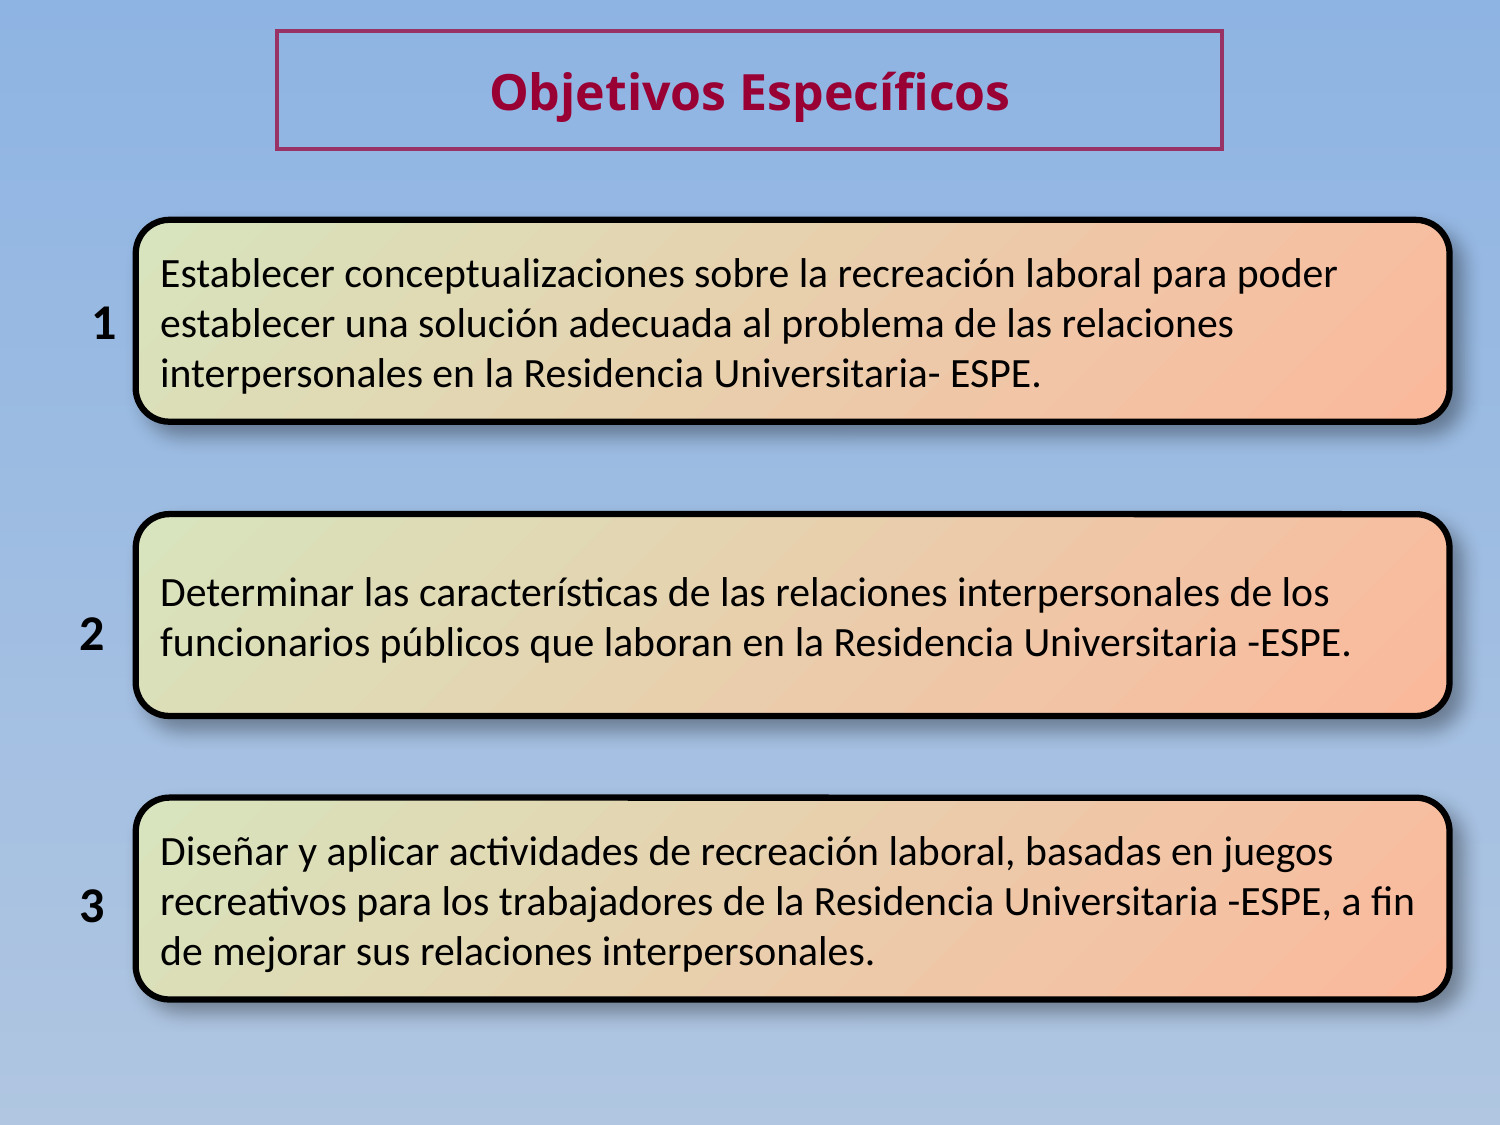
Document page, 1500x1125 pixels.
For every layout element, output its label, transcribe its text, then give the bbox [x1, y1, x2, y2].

text_box 1 [79, 284, 133, 354]
text_box 2 [64, 593, 124, 668]
text_box Determinar las características de las relaciones interpersonales de los funcionarios públicos que laboran en la Residencia Universitaria -ESPE. [135, 514, 1450, 716]
text_box 3 [64, 864, 124, 940]
text_box Objetivos Específicos [277, 30, 1223, 150]
text_box Establecer conceptualizaciones sobre la recreación laboral para poder establecer una solución adecuada al problema de las relaciones interpersonales en la Residencia Universitaria- ESPE. [135, 219, 1450, 422]
text_box Diseñar y aplicar actividades de recreación laboral, basadas en juegos recreativos para los trabajadores de la Residencia Universitaria -ESPE, a fin de mejorar sus relaciones interpersonales. [135, 797, 1450, 1000]
